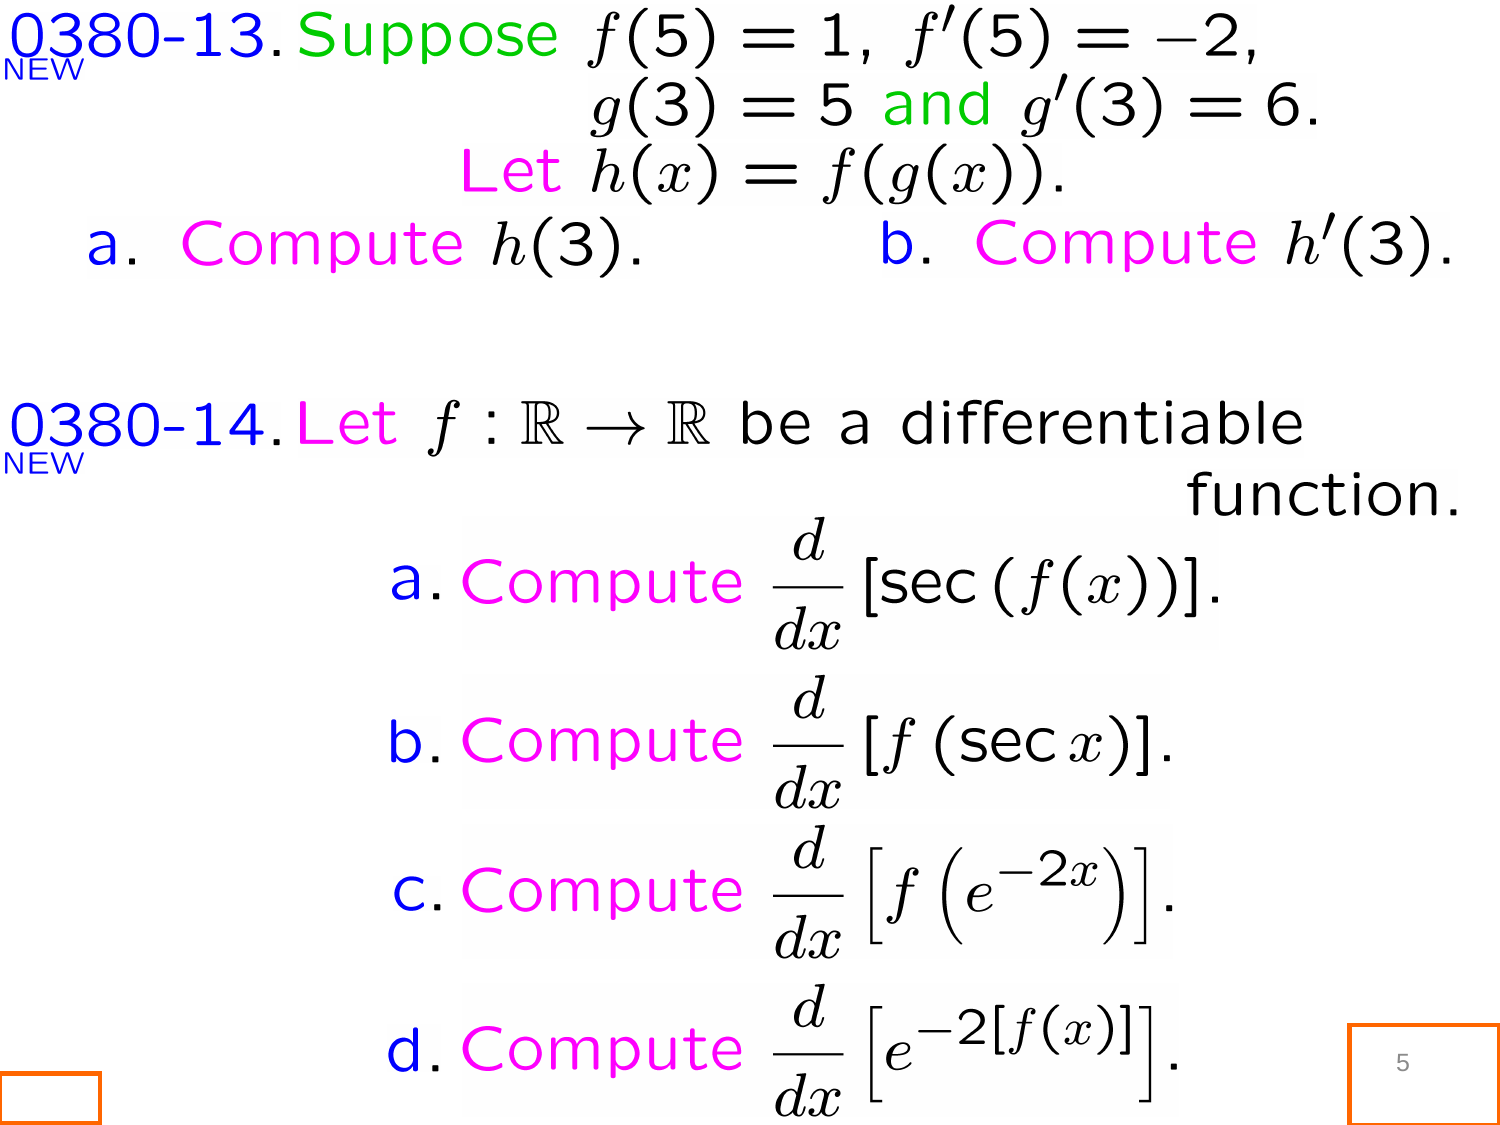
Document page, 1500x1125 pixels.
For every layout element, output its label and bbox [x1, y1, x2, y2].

picture [390, 716, 441, 764]
picture [462, 674, 1170, 809]
picture [87, 216, 640, 280]
picture [462, 824, 1173, 959]
picture [462, 143, 1062, 207]
picture [462, 469, 1458, 650]
picture [390, 565, 441, 600]
picture [882, 212, 1451, 278]
text_box [0, 1073, 100, 1124]
picture [462, 982, 1179, 1117]
picture [298, 3, 1257, 70]
picture [387, 1024, 441, 1072]
picture [393, 876, 441, 912]
picture [298, 398, 1304, 458]
picture [4, 12, 281, 80]
picture [587, 72, 1318, 139]
picture [10, 402, 281, 450]
picture [4, 452, 85, 474]
text_box [1349, 1025, 1500, 1125]
